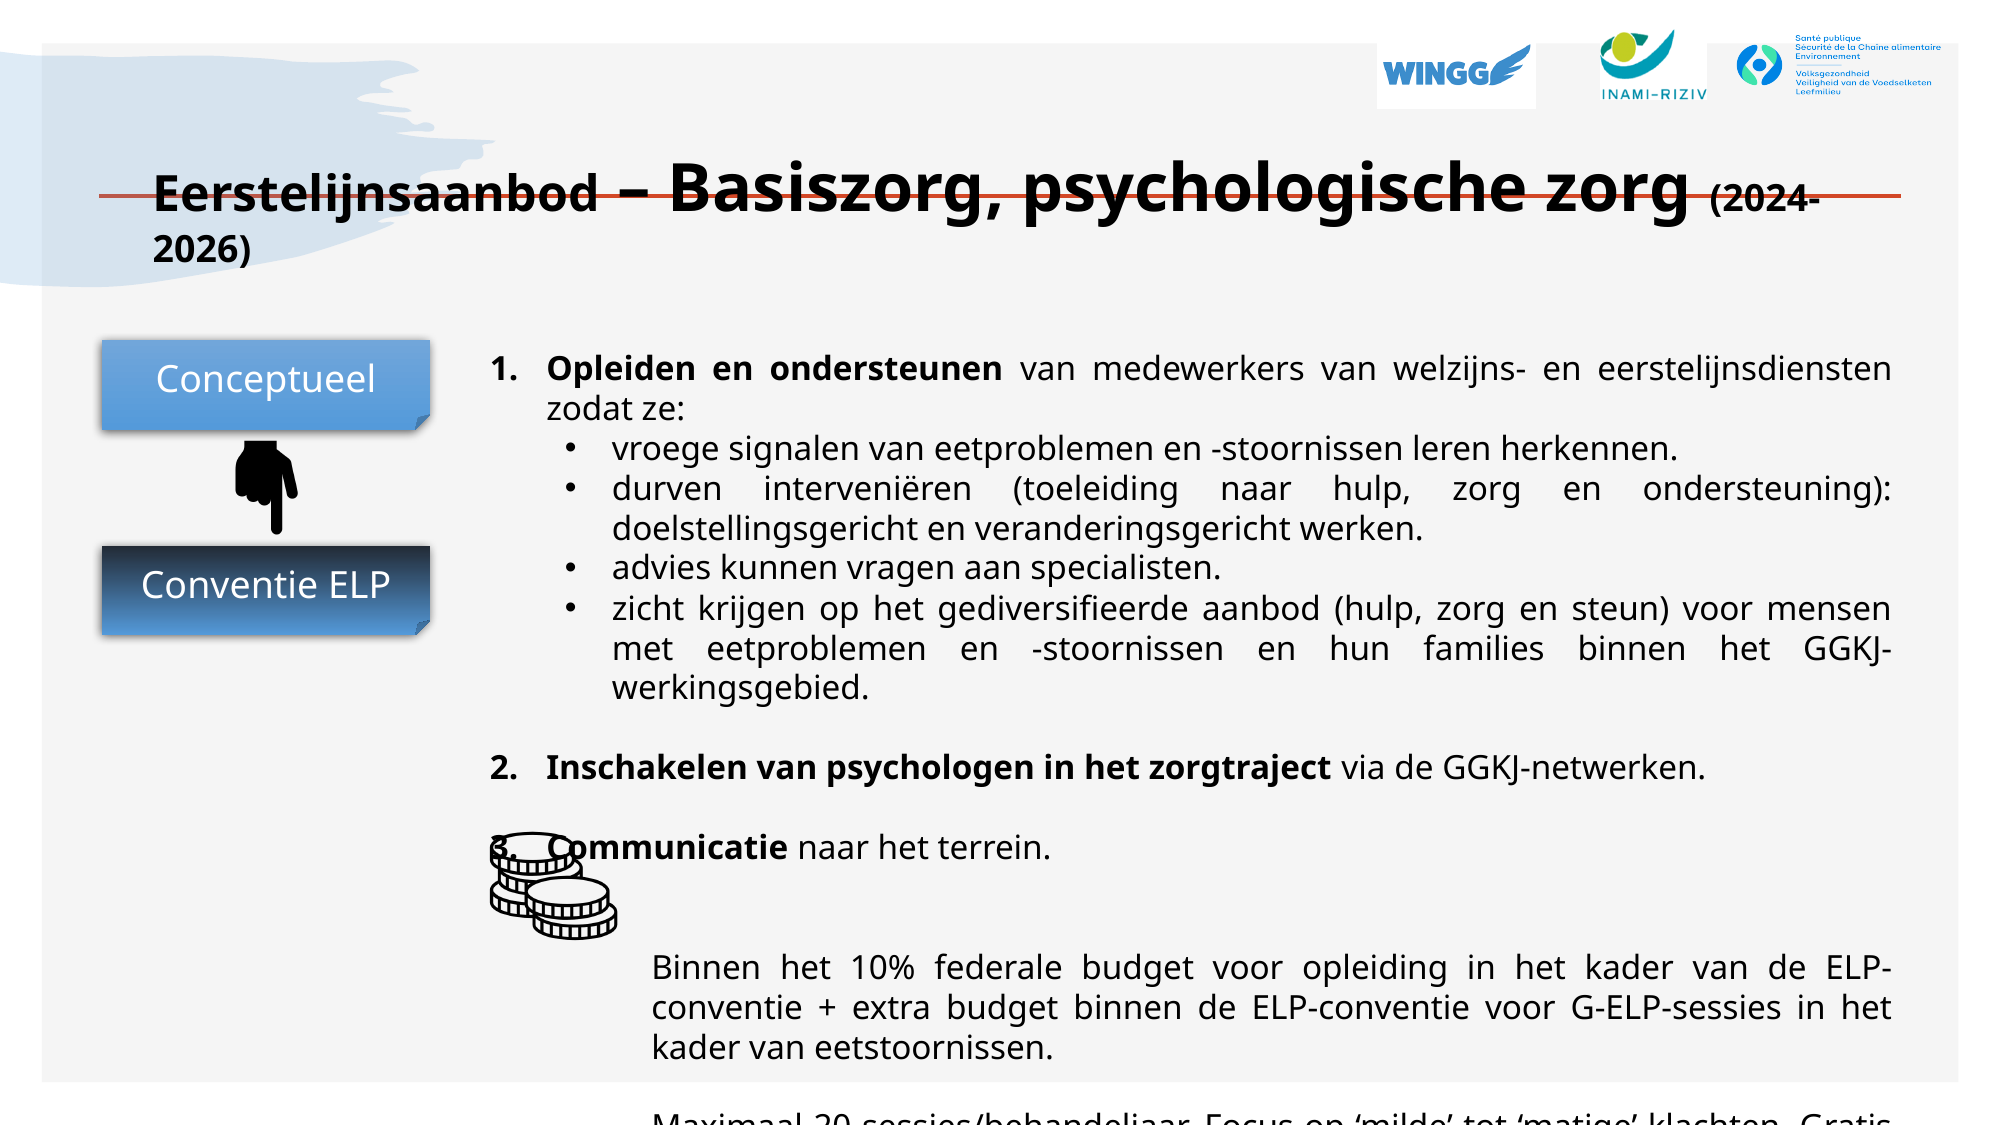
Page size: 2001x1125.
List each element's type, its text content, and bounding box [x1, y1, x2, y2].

title Eerstelijnsaanbod – Basiszorg, psychologische zorg (2024-2026) [137, 59, 1863, 278]
text_box Opleiden en ondersteunen van medewerkers van welzijns- en eerstelijnsdiensten zodat ze: vroege signalen van eetproblemen en -stoornissen leren herkennen. durven interveniëren (toeleiding naar hulp, zorg en ondersteuning): doelstellingsgericht en veranderingsgericht werken. advies kunnen vragen aan specialisten. zicht krijgen op het gediversifieerde aanbod (hulp, zorg en steun) voor mensen met eetproblemen en -stoornissen en hun families binnen het GGKJ-werkingsgebied. Inschakelen van psychologen in het zorgtraject via de GGKJ-netwerken. Communicatie naar het terrein. Binnen het 10% federale budget voor opleiding in het kader van de ELP-conventie + extra budget binnen de ELP-conventie voor G-ELP-sessies in het kader van eetstoornissen. Maximaal 20 sessies/behandeljaar. Focus op ‘milde’ tot ‘matige’ klachten. Gratis voor kinderen en jongeren tot 23 jaar. [475, 339, 1909, 1125]
picture [475, 810, 626, 961]
picture [1376, 20, 1536, 109]
picture [1600, 29, 1707, 100]
picture [213, 434, 320, 541]
text_box [1721, 21, 1965, 108]
text_box Conceptueel [102, 339, 431, 430]
text_box Conventie ELP [102, 545, 431, 636]
